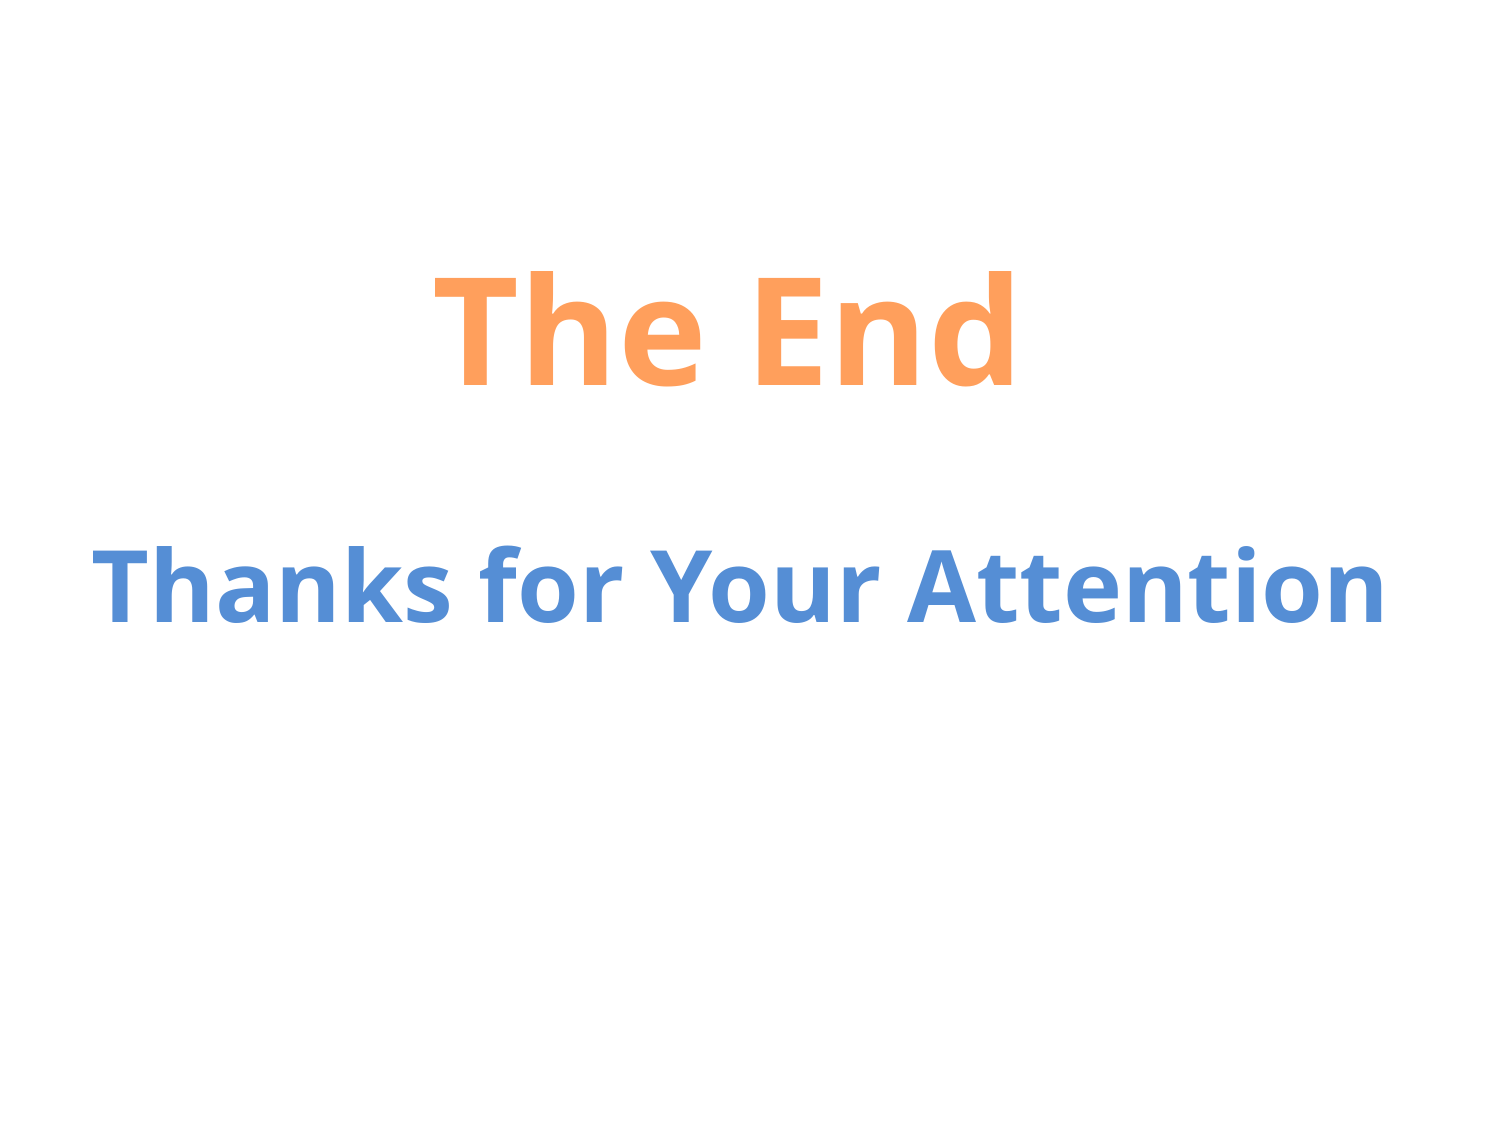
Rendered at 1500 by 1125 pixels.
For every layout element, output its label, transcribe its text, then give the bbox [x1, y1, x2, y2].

title The End [53, 231, 1404, 420]
list Thanks for Your Attention [0, 515, 1499, 705]
